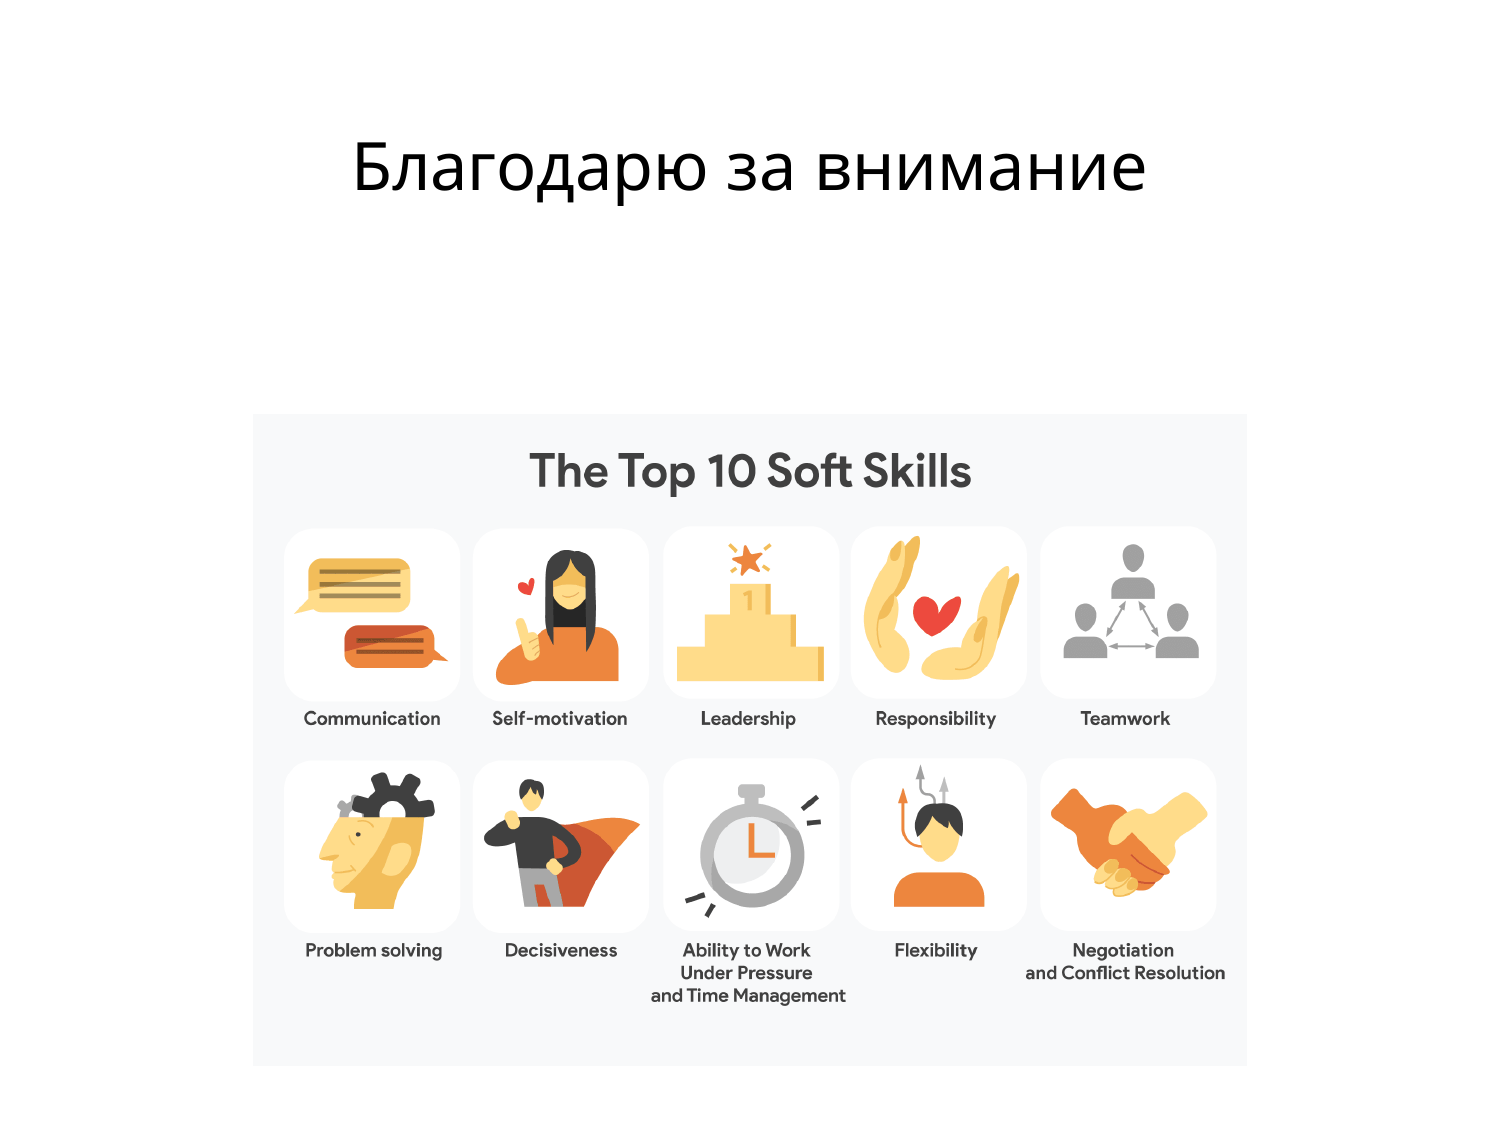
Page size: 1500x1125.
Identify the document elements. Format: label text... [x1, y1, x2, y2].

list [253, 414, 1247, 1066]
title Благодарю за внимание [103, 59, 1397, 278]
